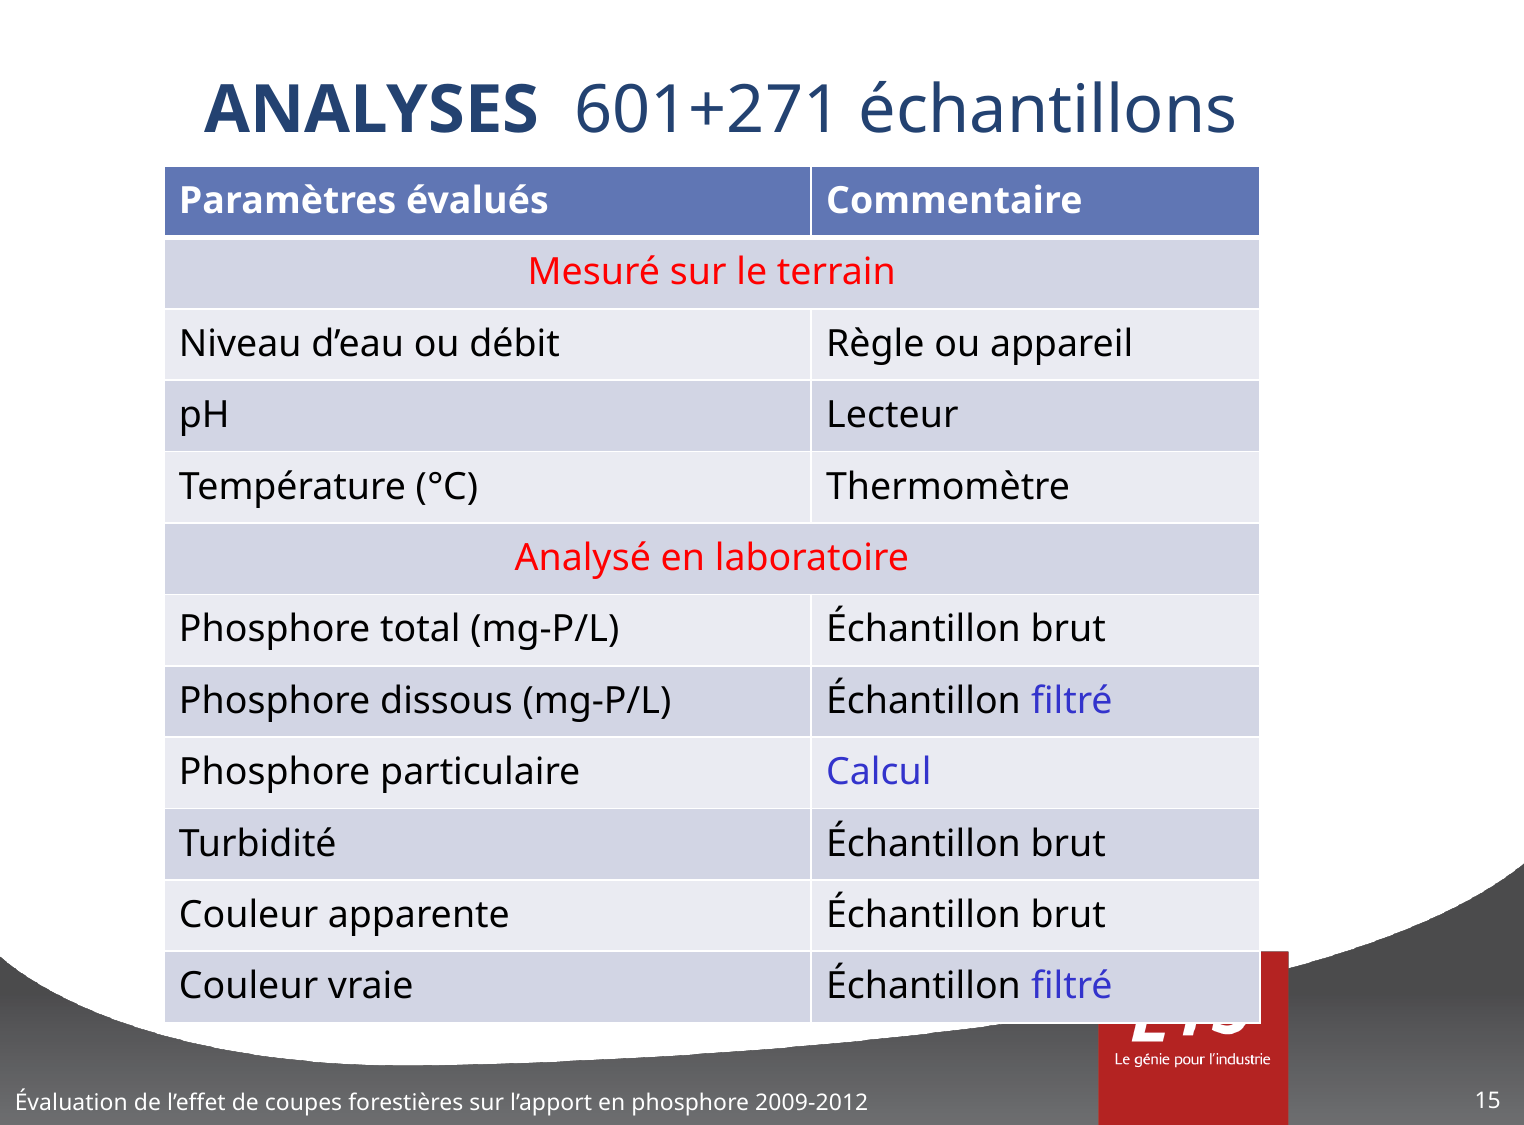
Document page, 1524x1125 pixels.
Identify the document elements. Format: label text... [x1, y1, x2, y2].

title ANALYSES 601+271 échantillons [189, 57, 1397, 166]
table_header Commentaire [812, 167, 1259, 235]
table_cell Thermomètre [812, 452, 1259, 522]
table_cell Échantillon brut [812, 595, 1259, 665]
table_cell pH [165, 381, 810, 451]
table_cell Échantillon brut [812, 809, 1259, 879]
table_cell Phosphore dissous (mg-P/L) [165, 667, 810, 736]
table_cell Turbidité [165, 809, 810, 879]
table_cell Échantillon filtré [812, 667, 1259, 736]
table_cell Température (°C) [165, 452, 810, 522]
table_cell Niveau d’eau ou débit [165, 310, 810, 379]
table_cell Couleur vraie [165, 952, 810, 1022]
table_cell Couleur apparente [165, 881, 810, 950]
table_cell Mesuré sur le terrain [165, 240, 1259, 308]
table_cell Calcul [812, 738, 1259, 808]
picture [0, 828, 1524, 1125]
table_cell Phosphore total (mg-P/L) [165, 595, 810, 665]
table_cell Échantillon filtré [812, 952, 1259, 1022]
table_cell Échantillon brut [812, 881, 1259, 950]
slide_number 15 [1414, 1079, 1517, 1122]
table_cell Lecteur [812, 381, 1259, 451]
table_header Paramètres évalués [165, 167, 810, 235]
table_cell Règle ou appareil [812, 310, 1259, 379]
table_cell Analysé en laboratoire [165, 524, 1259, 594]
table_cell Phosphore particulaire [165, 738, 810, 808]
